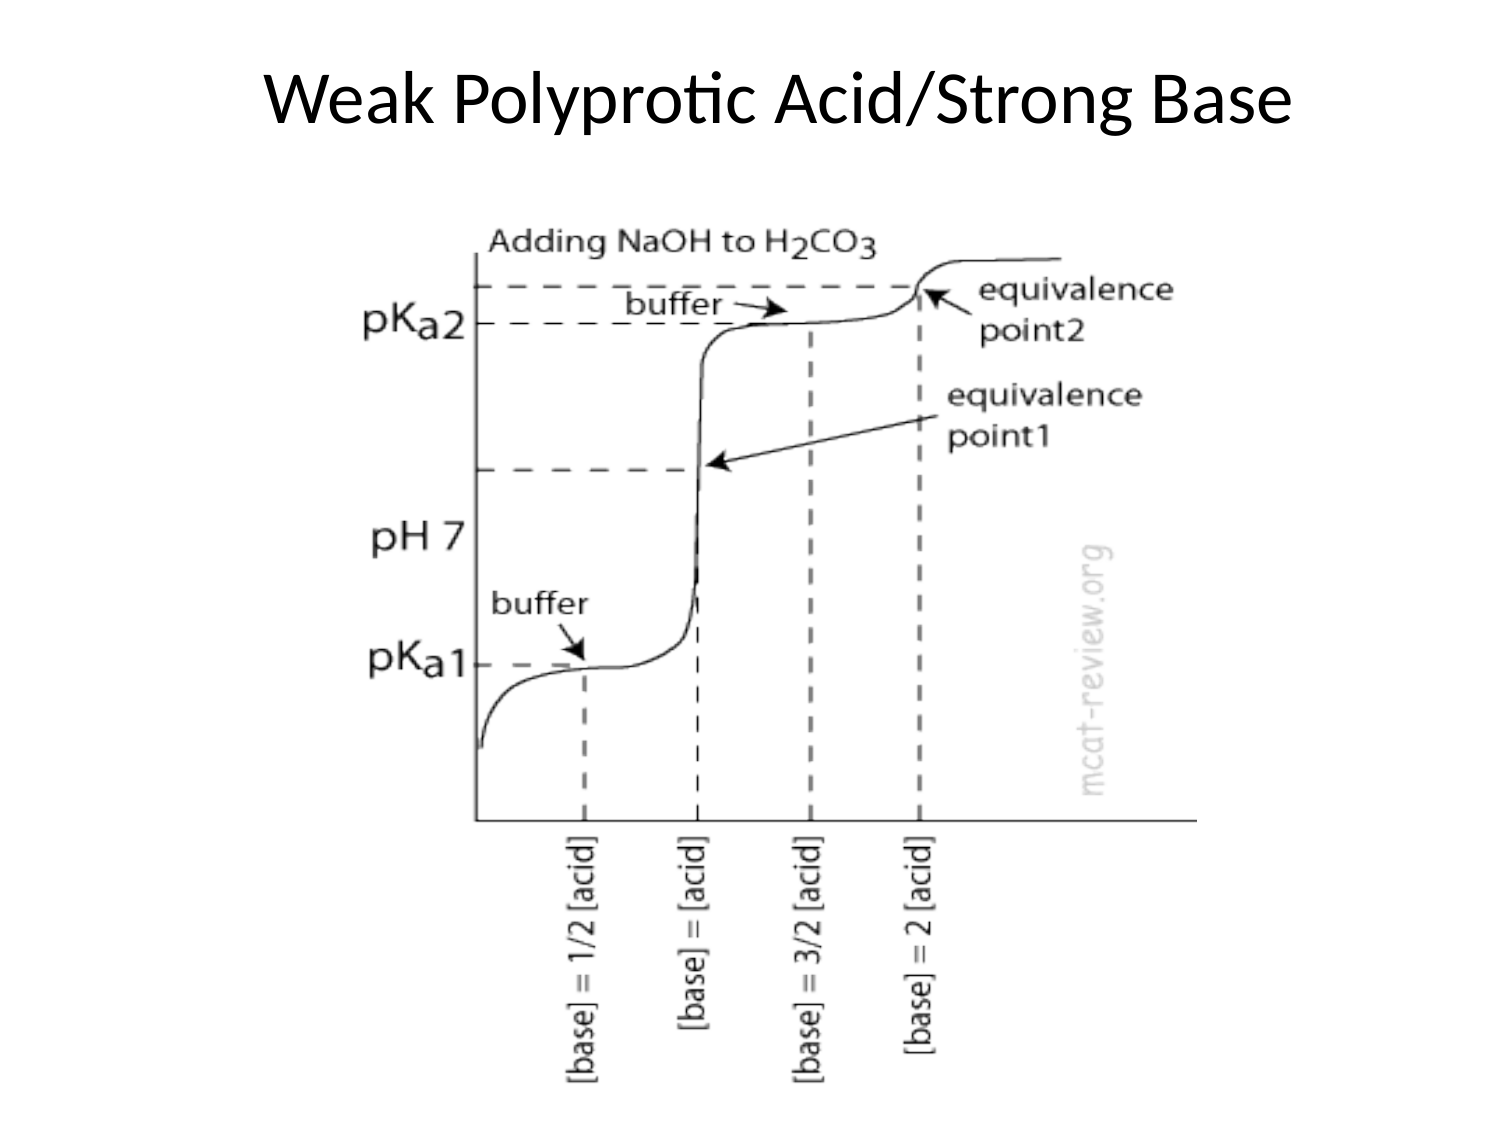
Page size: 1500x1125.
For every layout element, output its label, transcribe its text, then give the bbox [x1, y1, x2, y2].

title Weak Polyprotic Acid/Strong Base [29, 0, 1500, 188]
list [362, 224, 1197, 1087]
